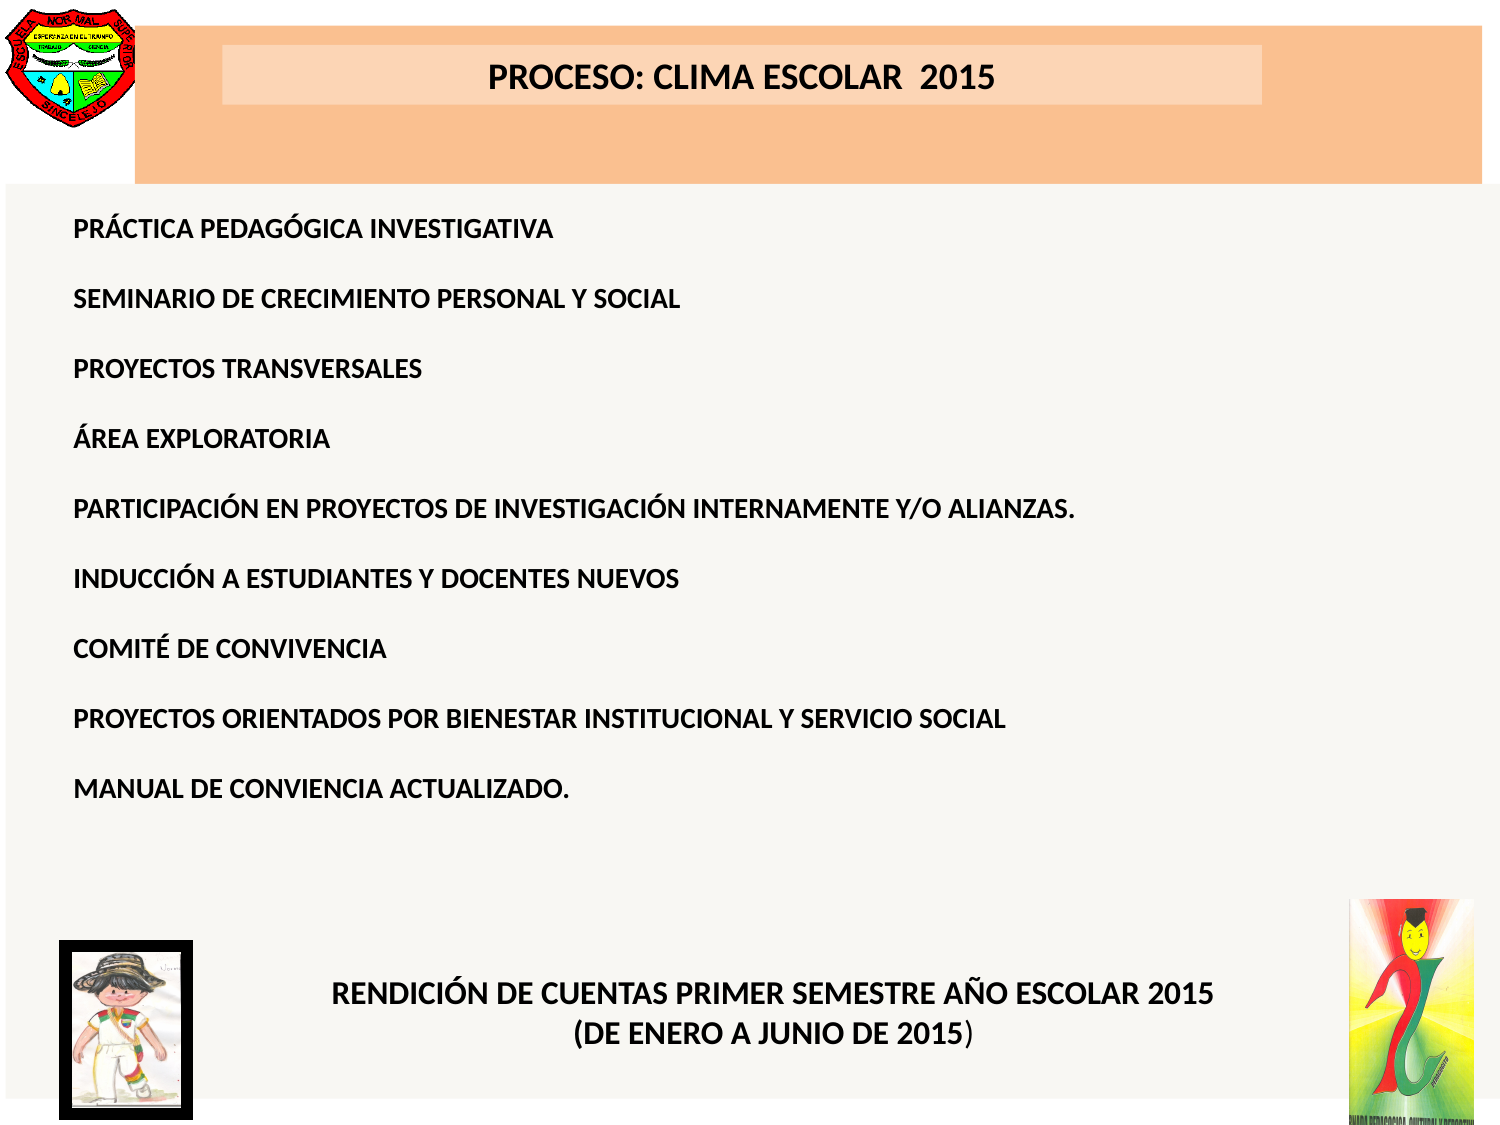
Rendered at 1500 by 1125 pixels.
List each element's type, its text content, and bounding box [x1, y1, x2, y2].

text_box PRÁCTICA PEDAGÓGICA INVESTIGATIVA SEMINARIO DE CRECIMIENTO PERSONAL Y SOCIAL PROYECTOS TRANSVERSALES ÁREA EXPLORATORIA PARTICIPACIÓN EN PROYECTOS DE INVESTIGACIÓN INTERNAMENTE Y/O ALIANZAS. INDUCCIÓN A ESTUDIANTES Y DOCENTES NUEVOS COMITÉ DE CONVIVENCIA PROYECTOS ORIENTADOS POR BIENESTAR INSTITUCIONAL Y SERVICIO SOCIAL MANUAL DE CONVIENCIA ACTUALIZADO. [58, 157, 1350, 812]
text_box [5, 183, 1500, 1099]
text_box RENDICIÓN DE CUENTAS PRIMER SEMESTRE AÑO ESCOLAR 2015 (DE ENERO A JUNIO DE 2015) [301, 964, 1247, 1059]
picture [1349, 899, 1474, 1125]
text_box [134, 25, 1483, 183]
picture [5, 8, 142, 128]
picture [71, 951, 182, 1109]
text_box PROCESO: CLIMA ESCOLAR 2015 [222, 44, 1262, 105]
